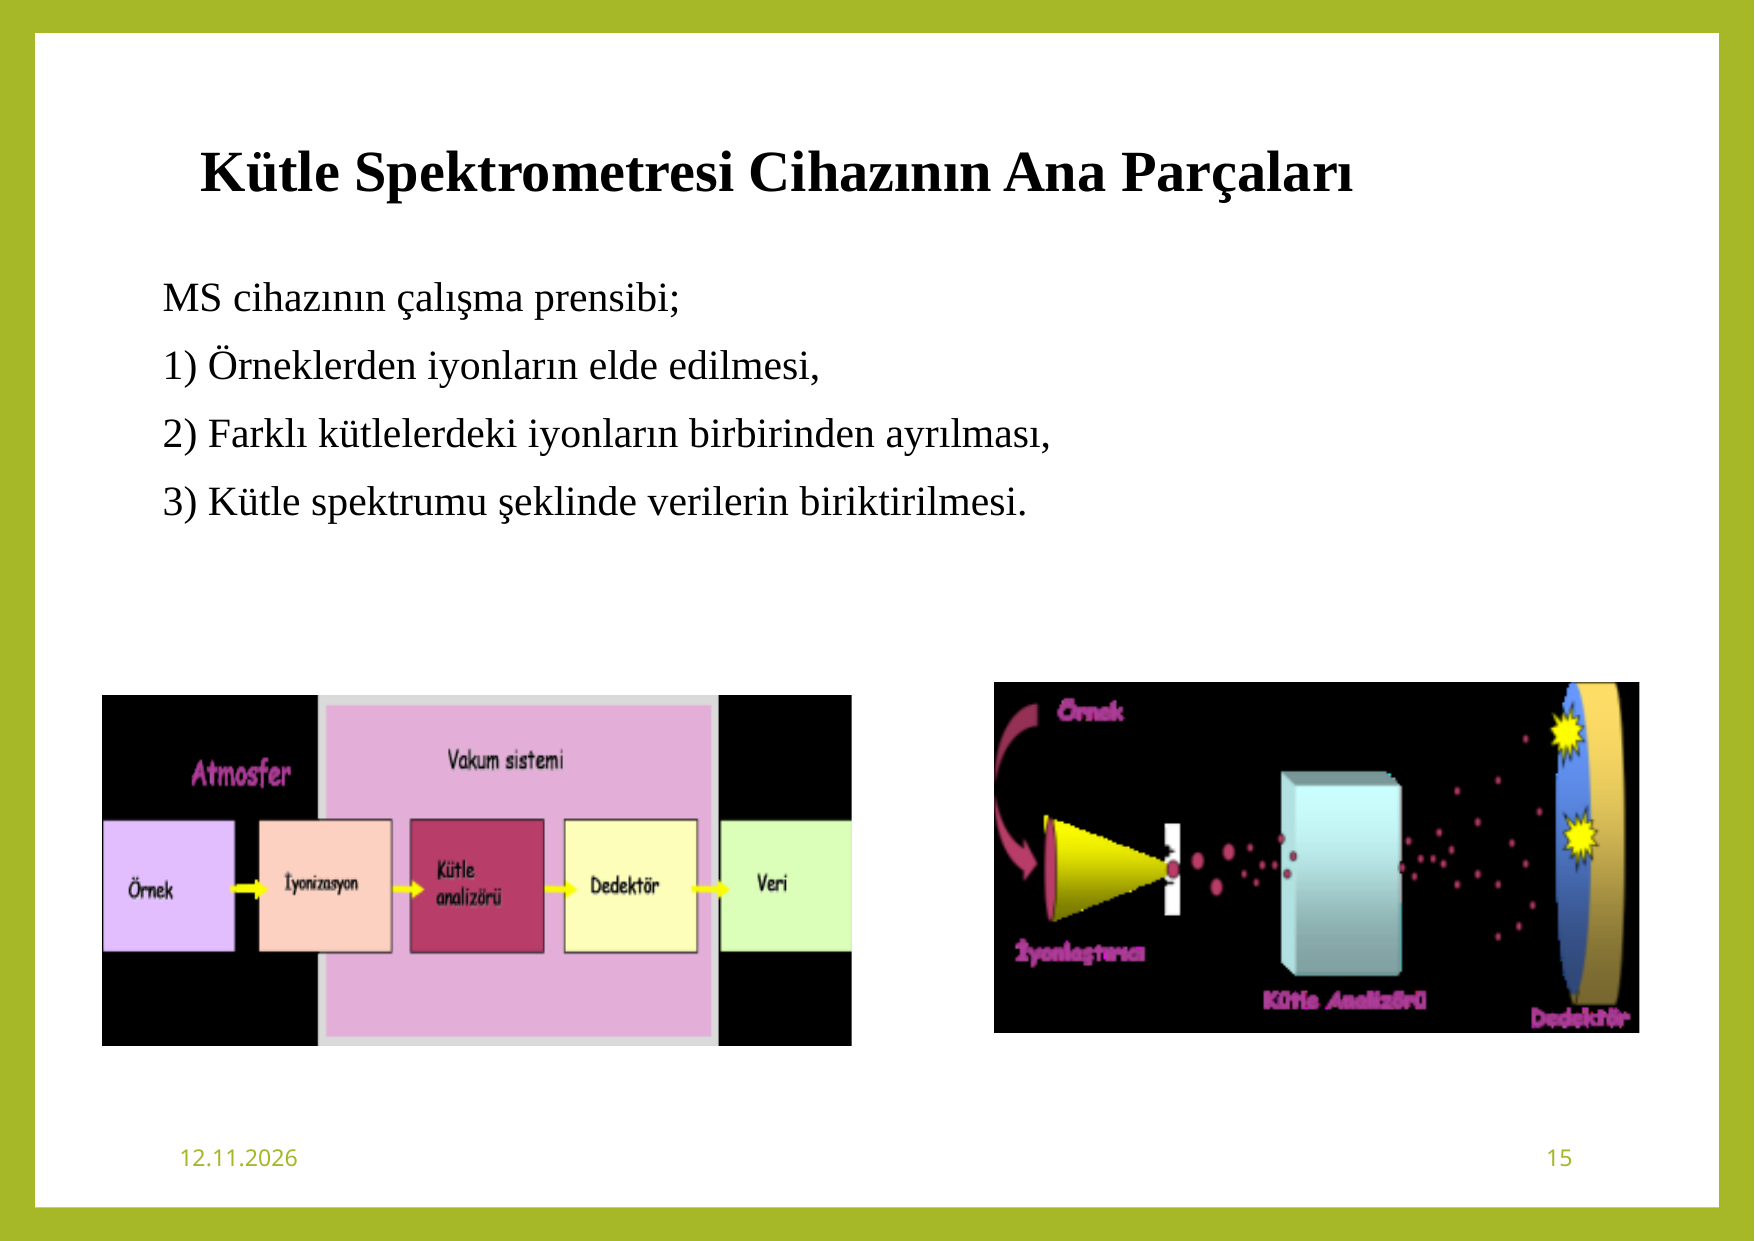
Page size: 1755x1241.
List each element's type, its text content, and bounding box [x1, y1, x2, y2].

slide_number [164, 1125, 500, 1192]
slide_number 15 [1342, 1125, 1588, 1192]
text_box Kütle Spektrometresi Cihazının Ana Parçaları [198, 131, 1390, 204]
list MS cihazının çalışma prensibi; 1) Örneklerden iyonların elde edilmesi, 2) Farklı kütlelerdeki iyonların birbirinden ayrılması, 3) Kütle spektrumu şeklinde verilerin biriktirilmesi. [141, 267, 1562, 999]
picture [993, 682, 1640, 1034]
picture [101, 694, 852, 1046]
